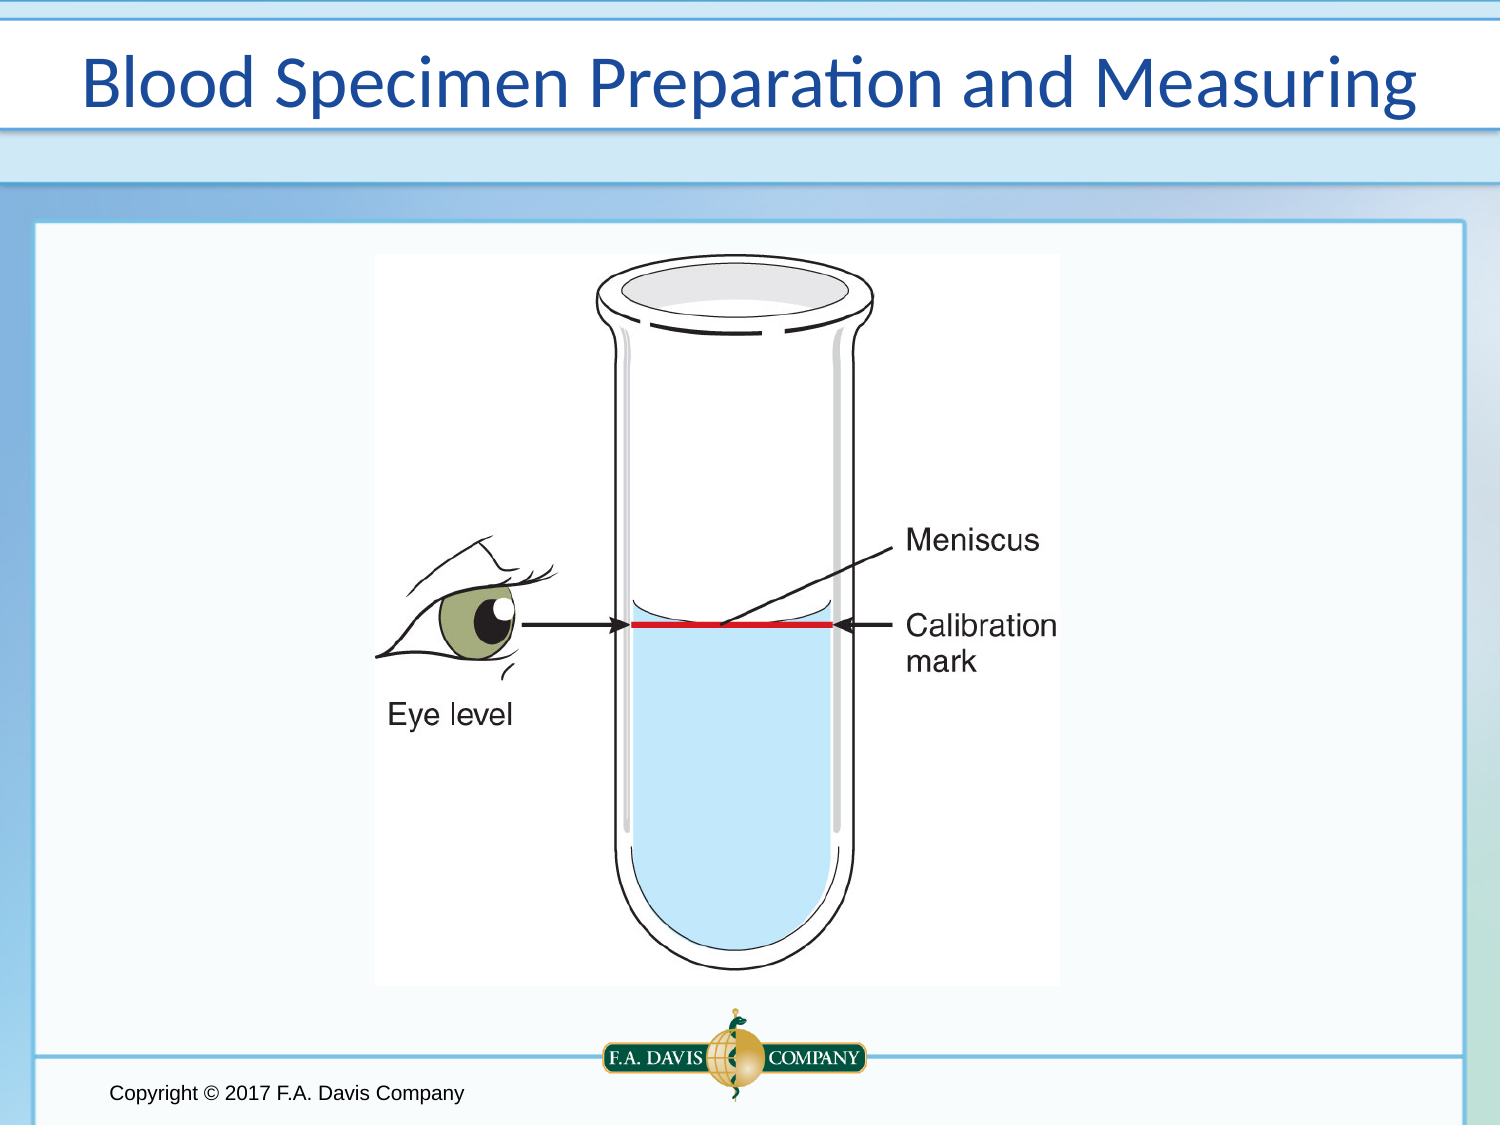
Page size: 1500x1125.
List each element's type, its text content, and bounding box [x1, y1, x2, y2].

title Blood Specimen Preparation and Measuring [0, 21, 1500, 135]
picture [0, 0, 1500, 21]
picture [0, 135, 1500, 1125]
